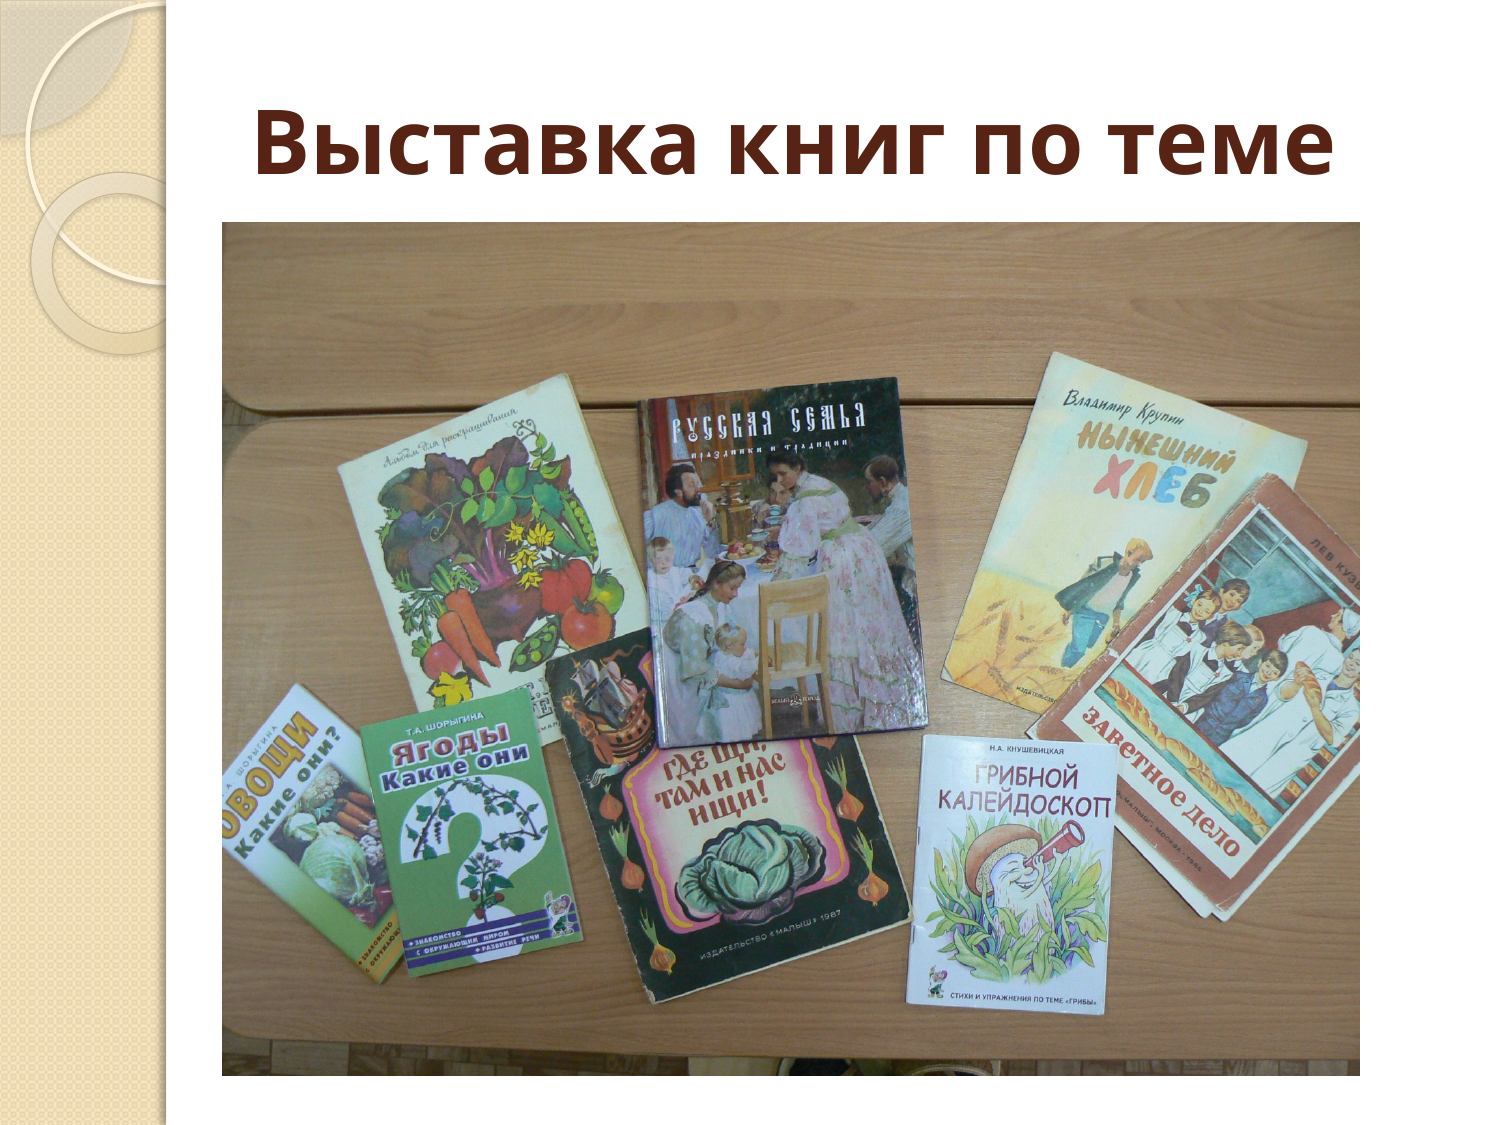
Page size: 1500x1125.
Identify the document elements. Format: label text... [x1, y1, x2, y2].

picture [222, 222, 1360, 1076]
title Выставка книг по теме [235, 45, 1466, 233]
